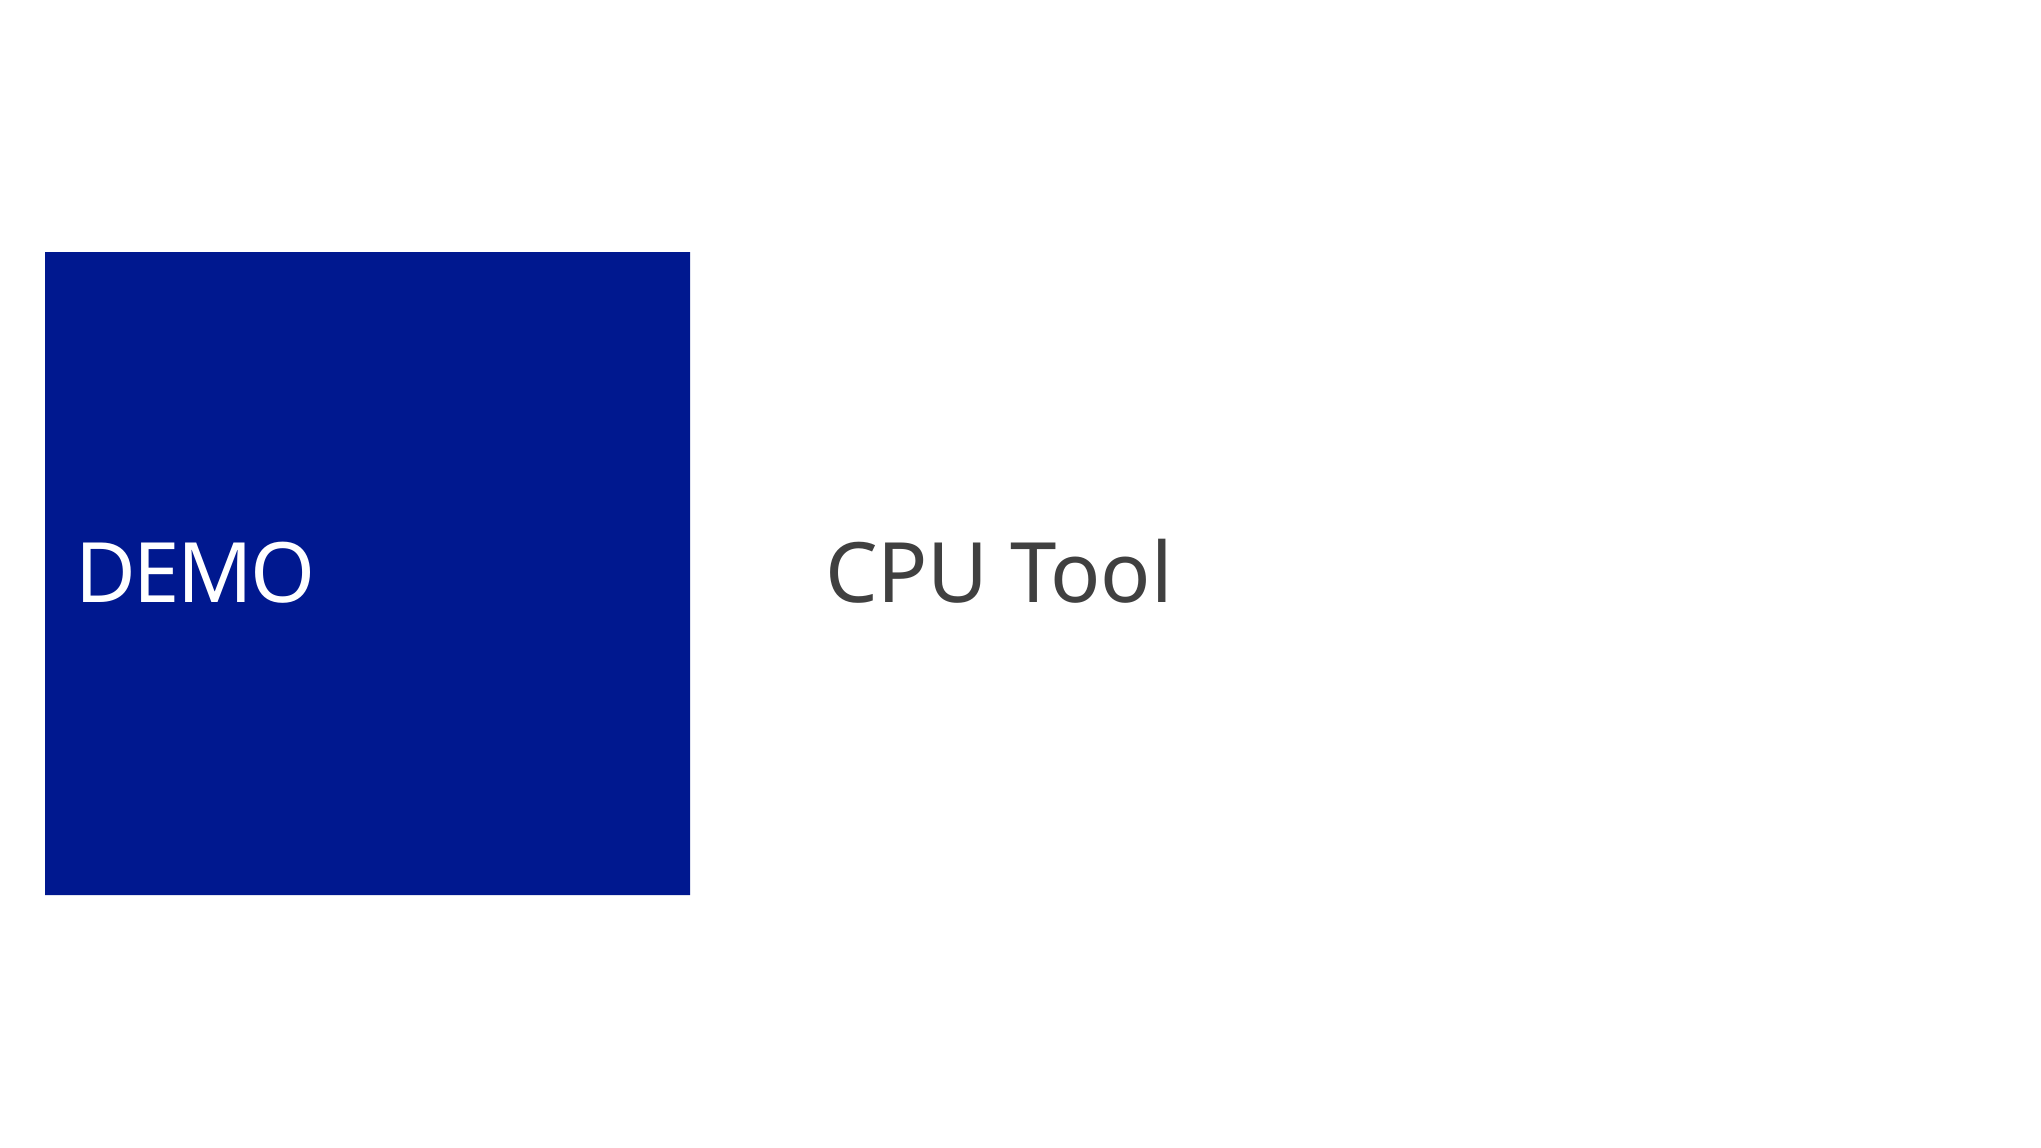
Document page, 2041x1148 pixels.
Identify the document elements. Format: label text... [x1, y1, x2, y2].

list CPU Tool [795, 498, 1996, 649]
title DEMO [45, 252, 691, 896]
